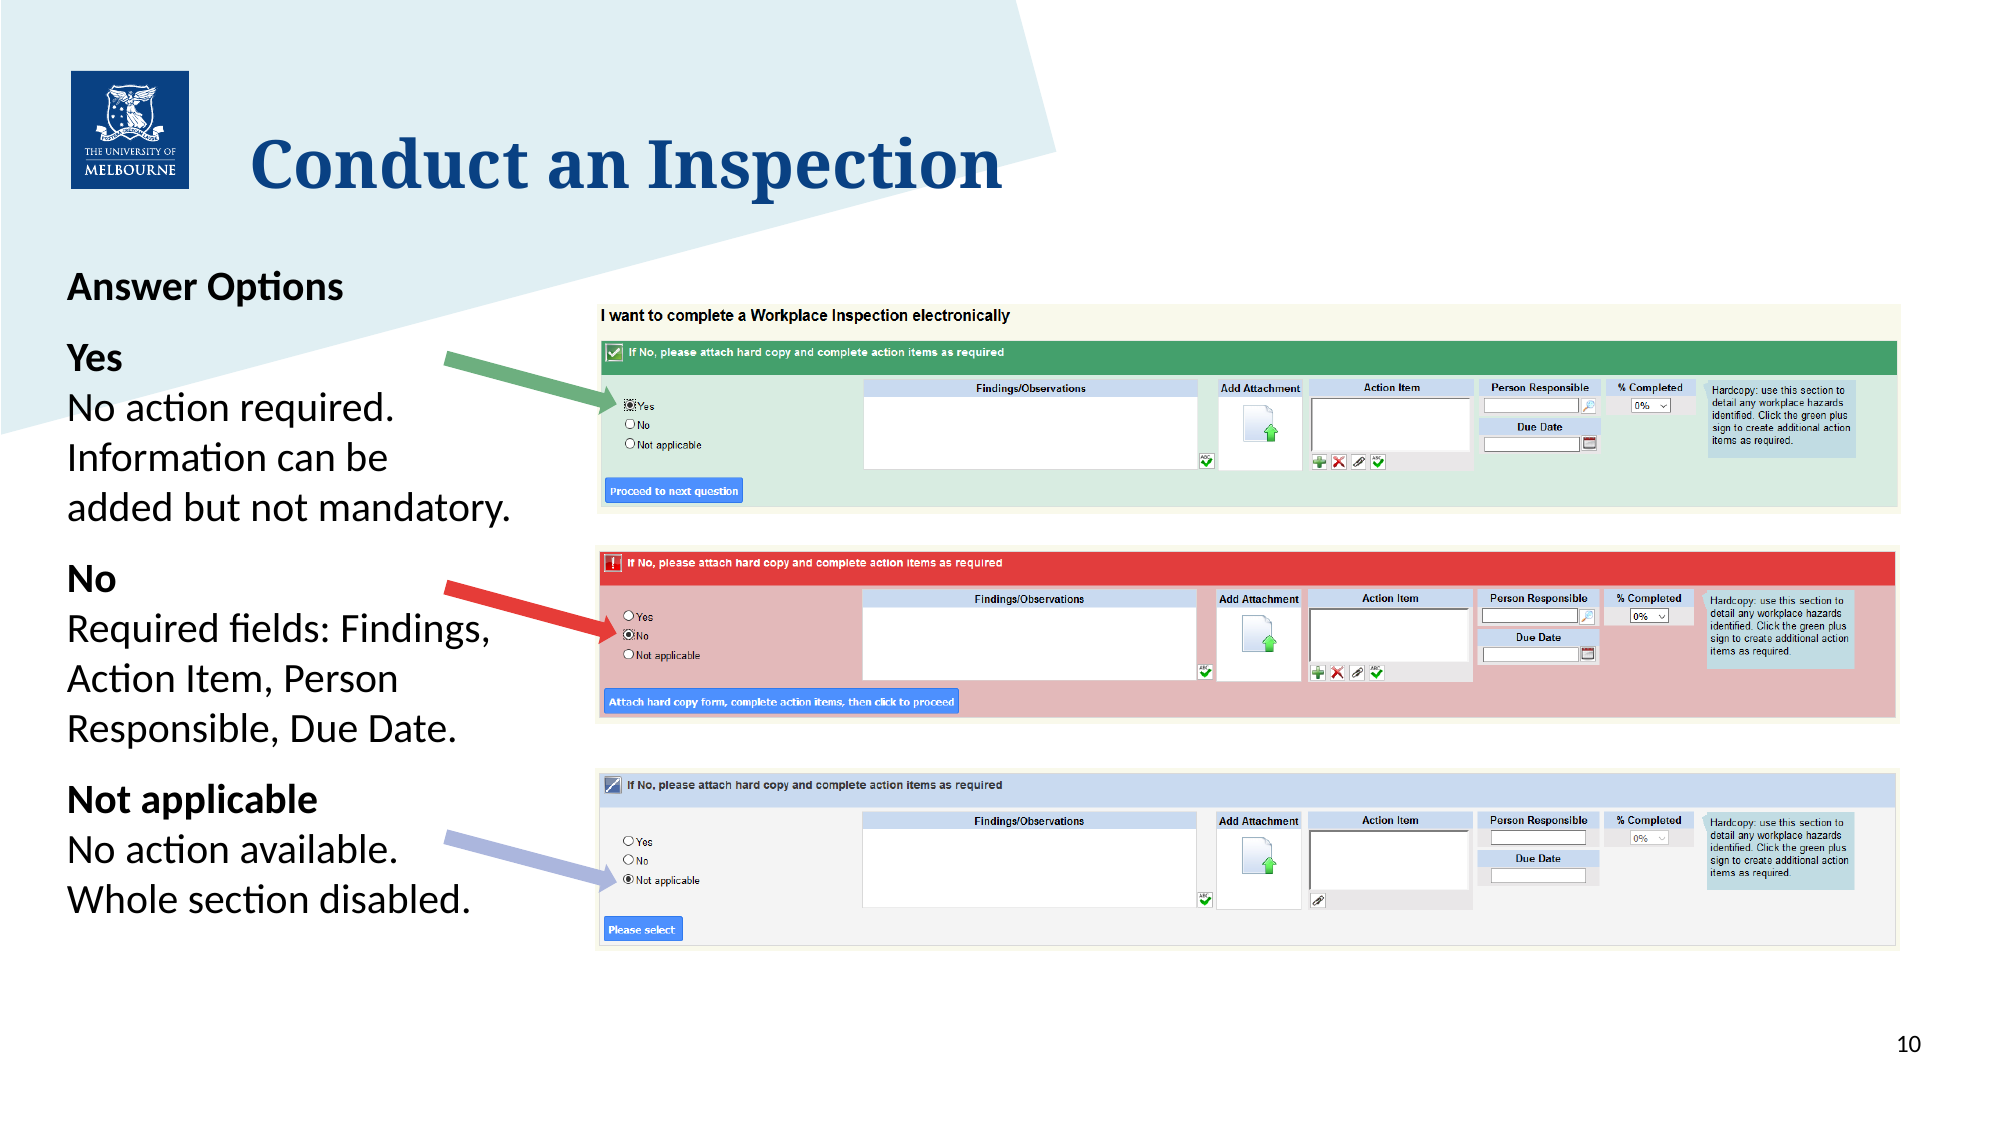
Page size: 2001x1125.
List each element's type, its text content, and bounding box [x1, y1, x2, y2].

picture [594, 768, 1901, 951]
title Conduct an Inspection [234, 64, 1924, 211]
text_box [442, 828, 594, 886]
picture [594, 304, 1908, 514]
list Answer Options Yes No action required. Information can be added but not mandatory. No Required fields: Findings, Action Item, Person Responsible, Due Date. Not applicable No action available. Whole section disabled. [51, 251, 1924, 1013]
picture [595, 545, 1901, 724]
slide_number 10 [1797, 1013, 1922, 1073]
text_box [442, 578, 595, 637]
text_box [442, 349, 594, 407]
